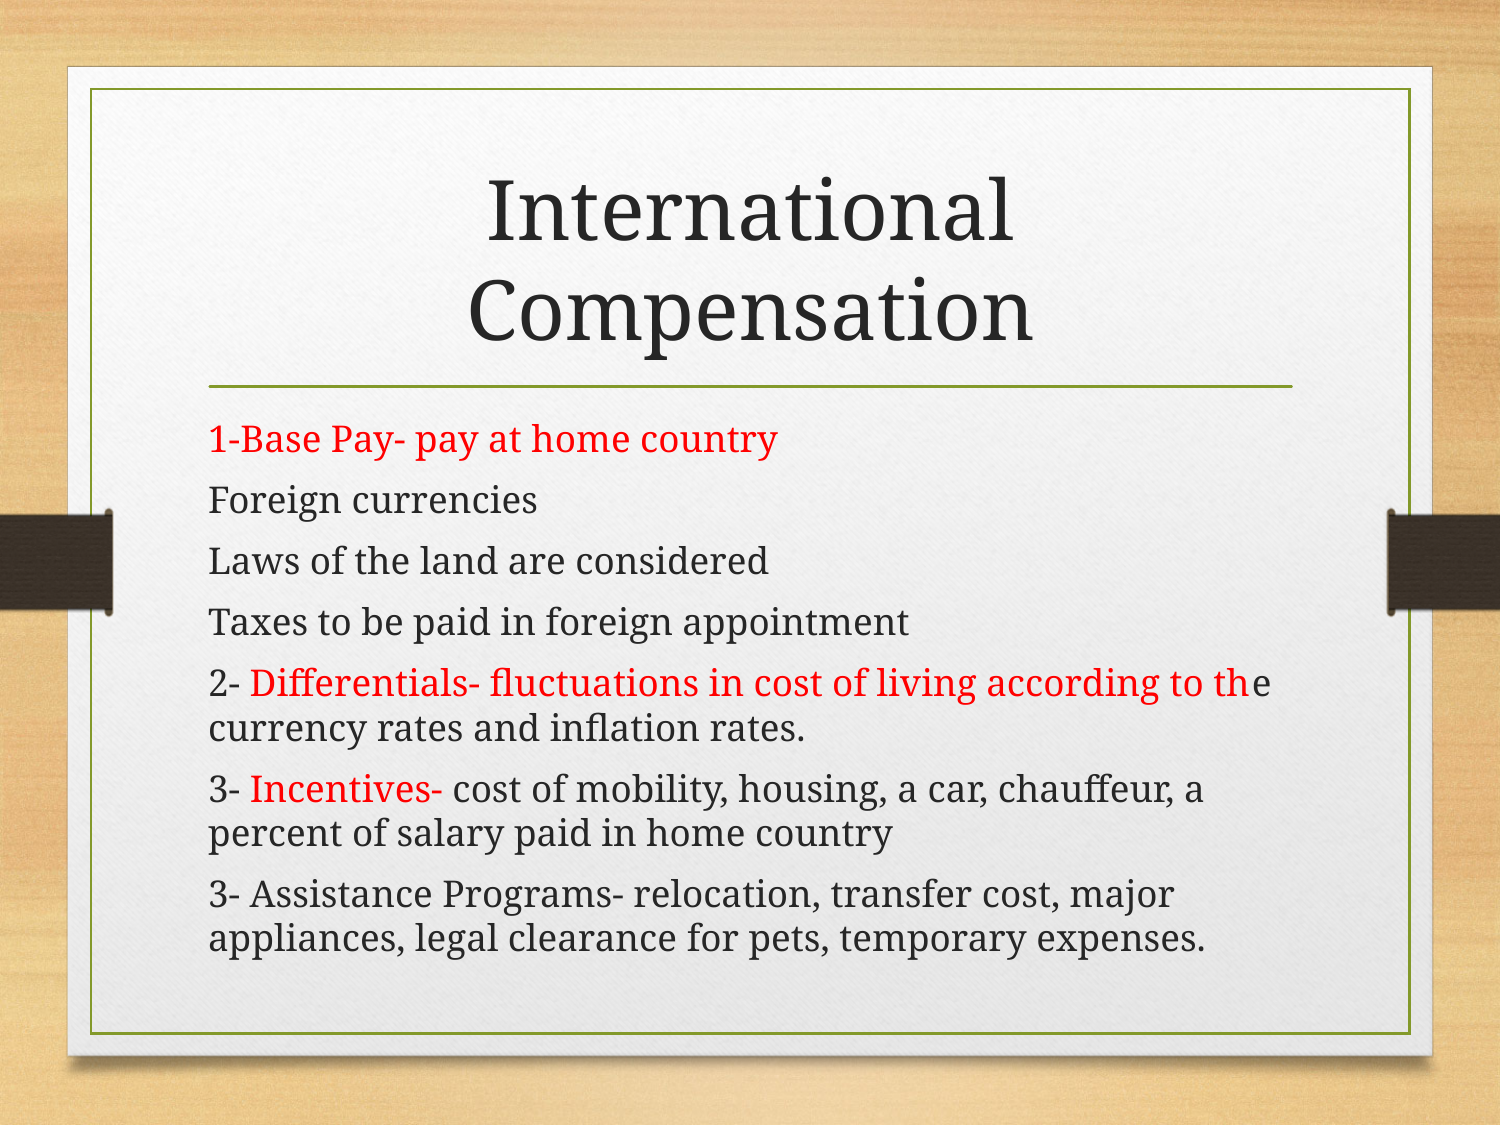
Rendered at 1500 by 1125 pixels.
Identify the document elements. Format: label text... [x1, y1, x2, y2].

picture [0, 0, 1500, 1125]
list 1-Base Pay- pay at home country Foreign currencies Laws of the land are considered Taxes to be paid in foreign appointment 2- Differentials- fluctuations in cost of living according to the currency rates and inflation rates. 3- Incentives- cost of mobility, housing, a car, chauffeur, a percent of salary paid in home country 3- Assistance Programs- relocation, transfer cost, major appliances, legal clearance for pets, temporary expenses. [193, 408, 1309, 974]
title International Compensation [193, 150, 1309, 365]
